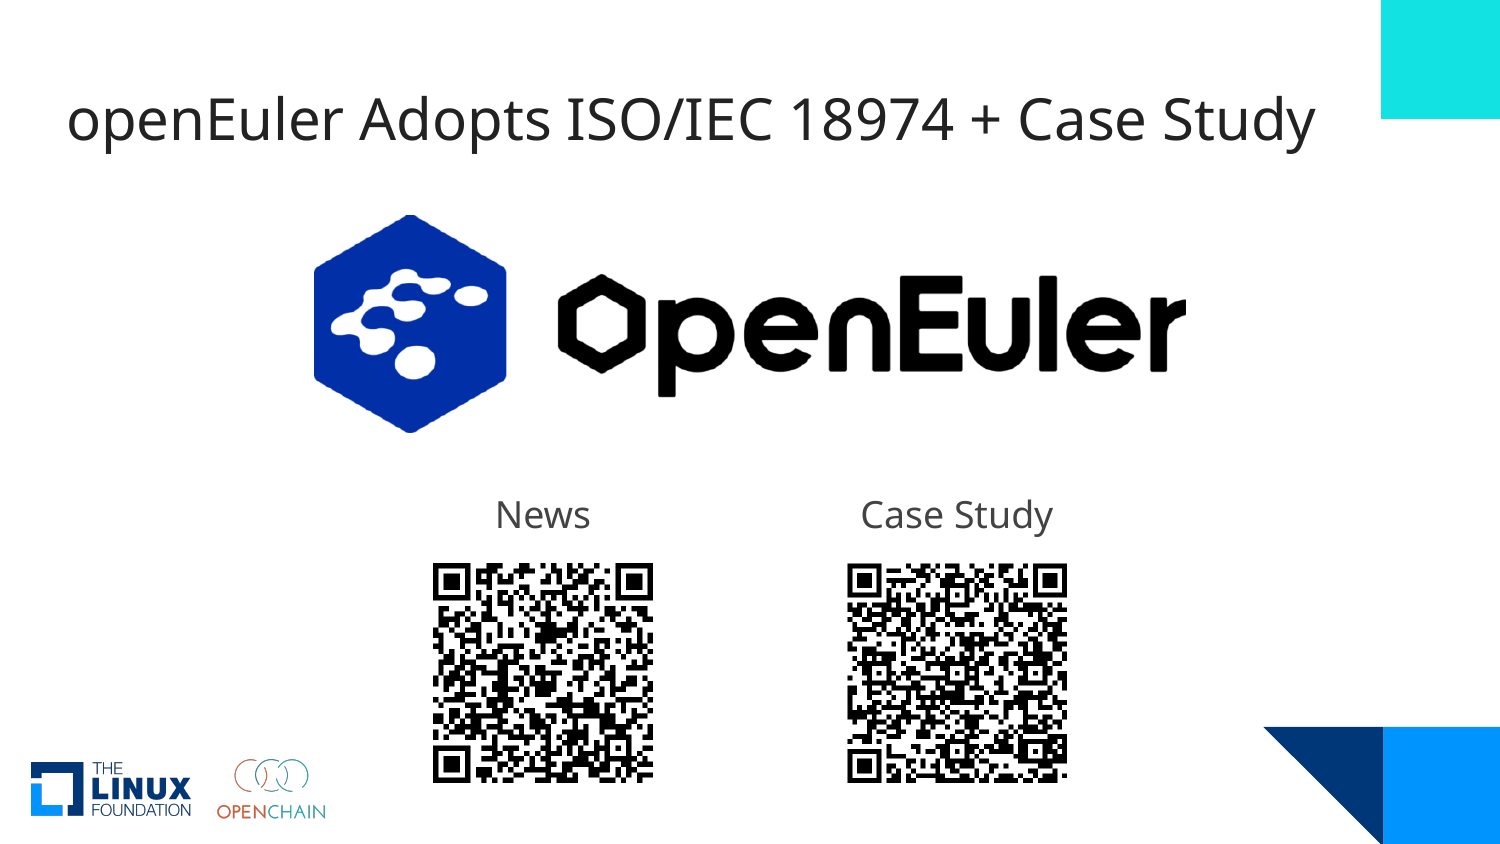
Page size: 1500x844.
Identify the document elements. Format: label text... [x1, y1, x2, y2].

text_box News [205, 476, 619, 551]
picture [314, 214, 1186, 434]
picture [215, 757, 327, 821]
title openEuler Adopts ISO/IEC 18974 + Case Study [51, 67, 1449, 167]
picture [31, 762, 191, 816]
picture [835, 551, 1079, 795]
picture [421, 551, 665, 795]
text_box Case Study [619, 476, 1295, 551]
